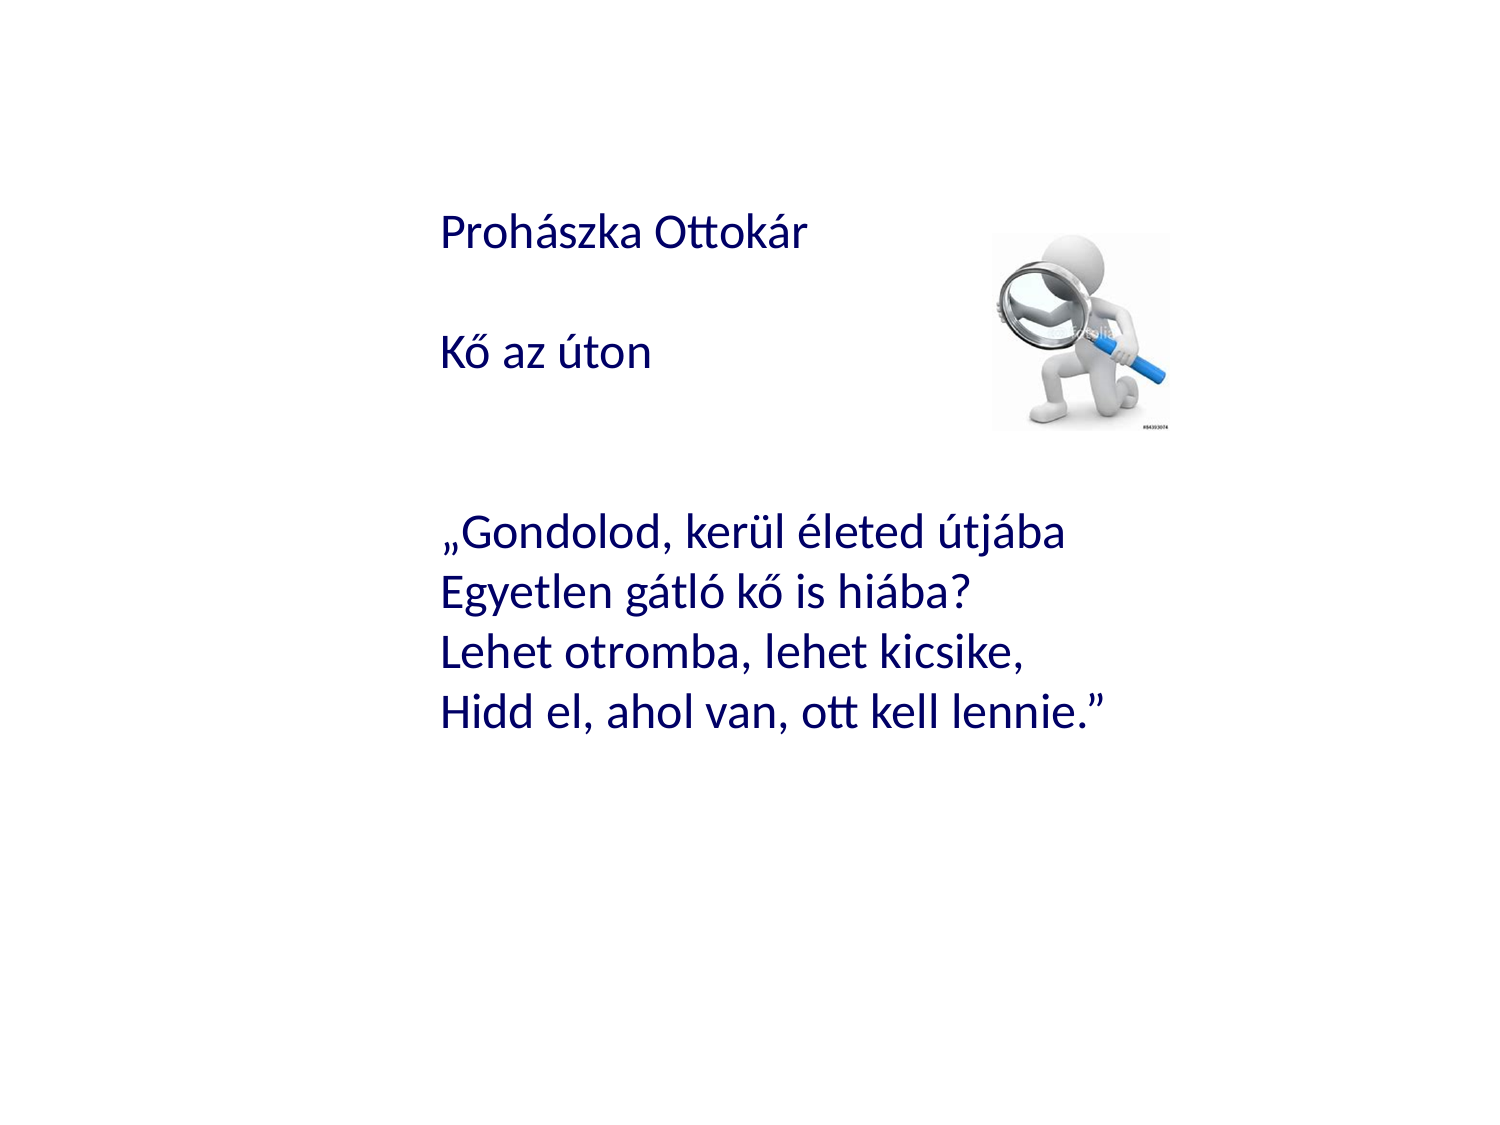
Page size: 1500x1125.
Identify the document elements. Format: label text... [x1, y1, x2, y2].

picture [992, 233, 1170, 432]
text_box Prohászka Ottokár Kő az úton „Gondolod, kerül életed útjába Egyetlen gátló kő is hiába? Lehet otromba, lehet kicsike, Hidd el, ahol van, ott kell lennie.” [425, 191, 1176, 746]
